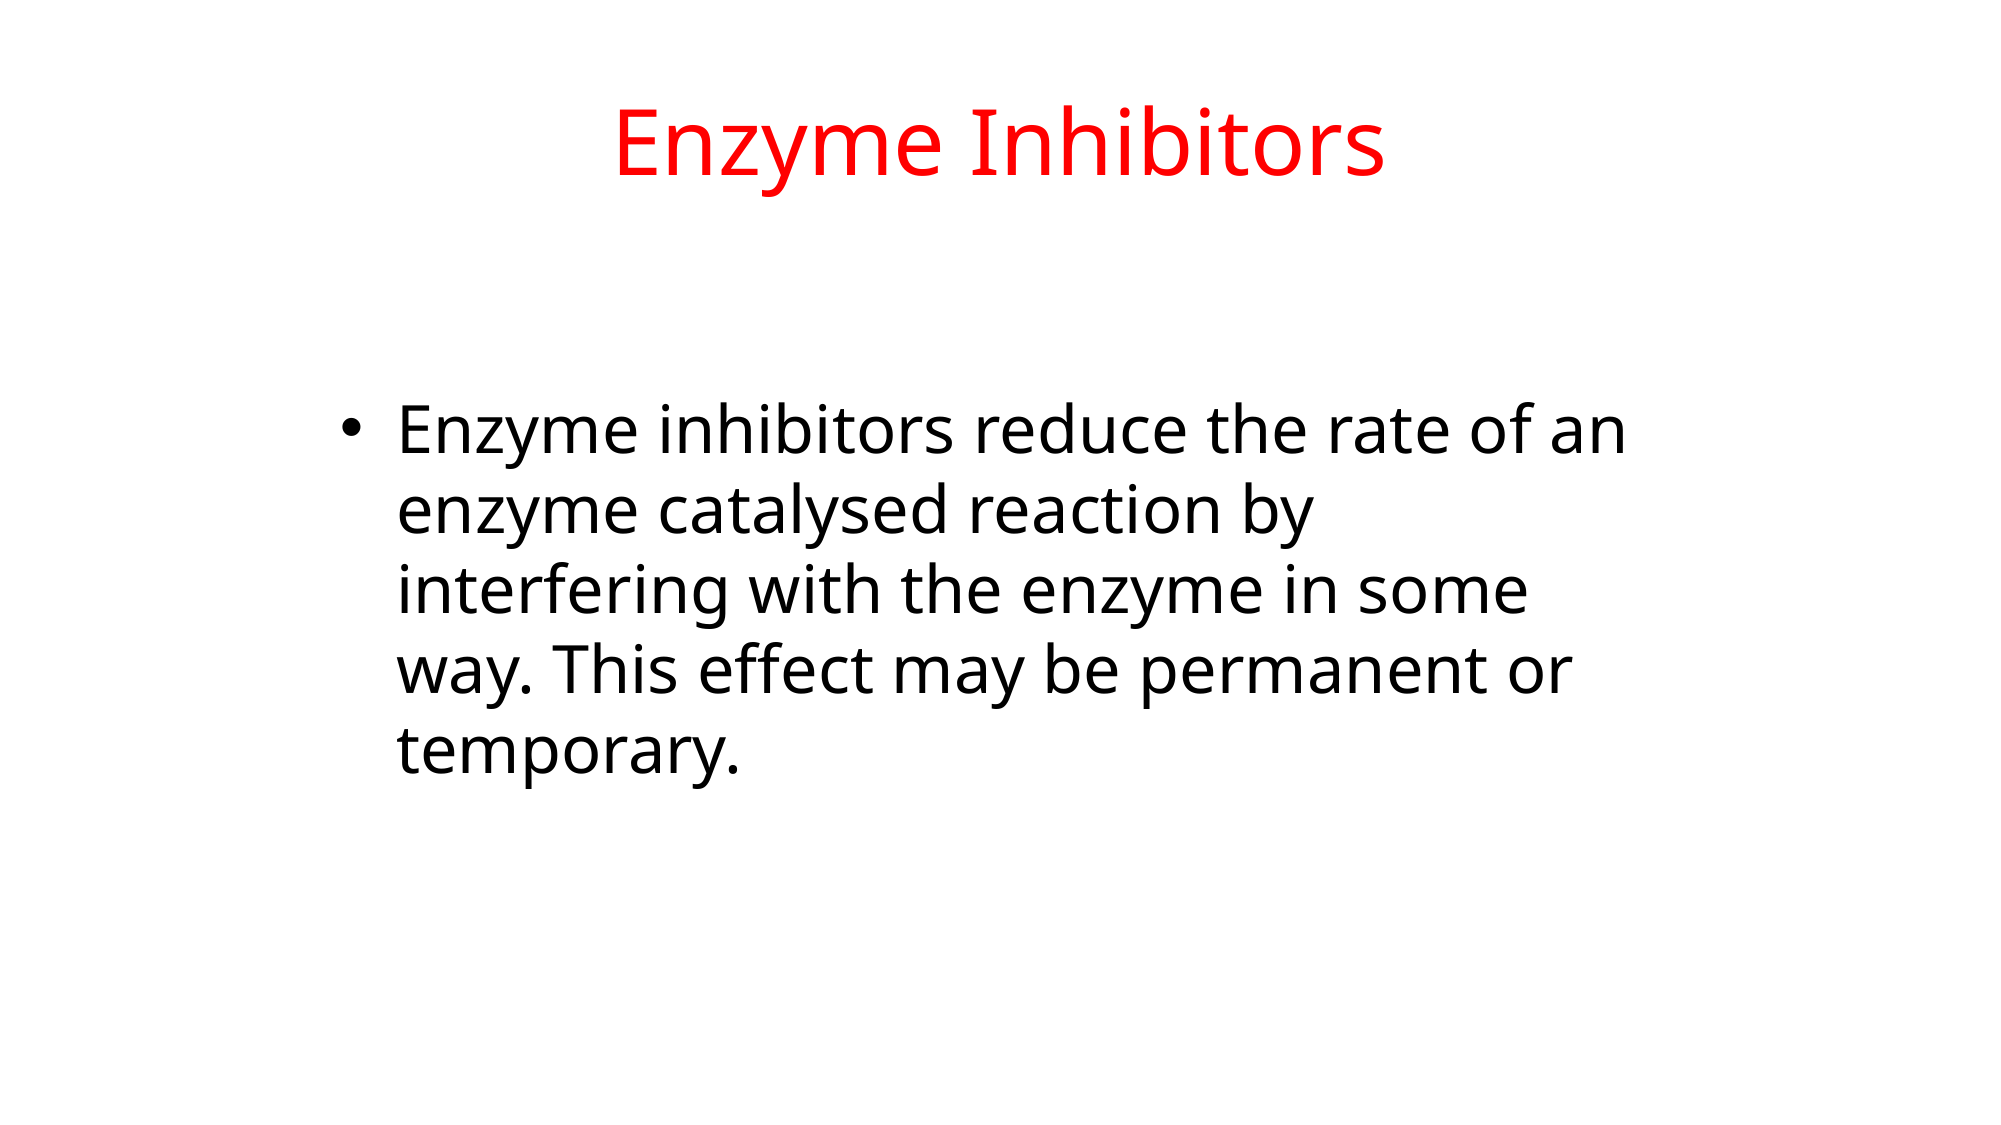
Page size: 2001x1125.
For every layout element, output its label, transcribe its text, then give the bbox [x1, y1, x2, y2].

title Enzyme Inhibitors [99, 45, 1900, 233]
list Enzyme inhibitors reduce the rate of an enzyme catalysed reaction by interfering with the enzyme in some way. This effect may be permanent or temporary. [324, 379, 1675, 1001]
